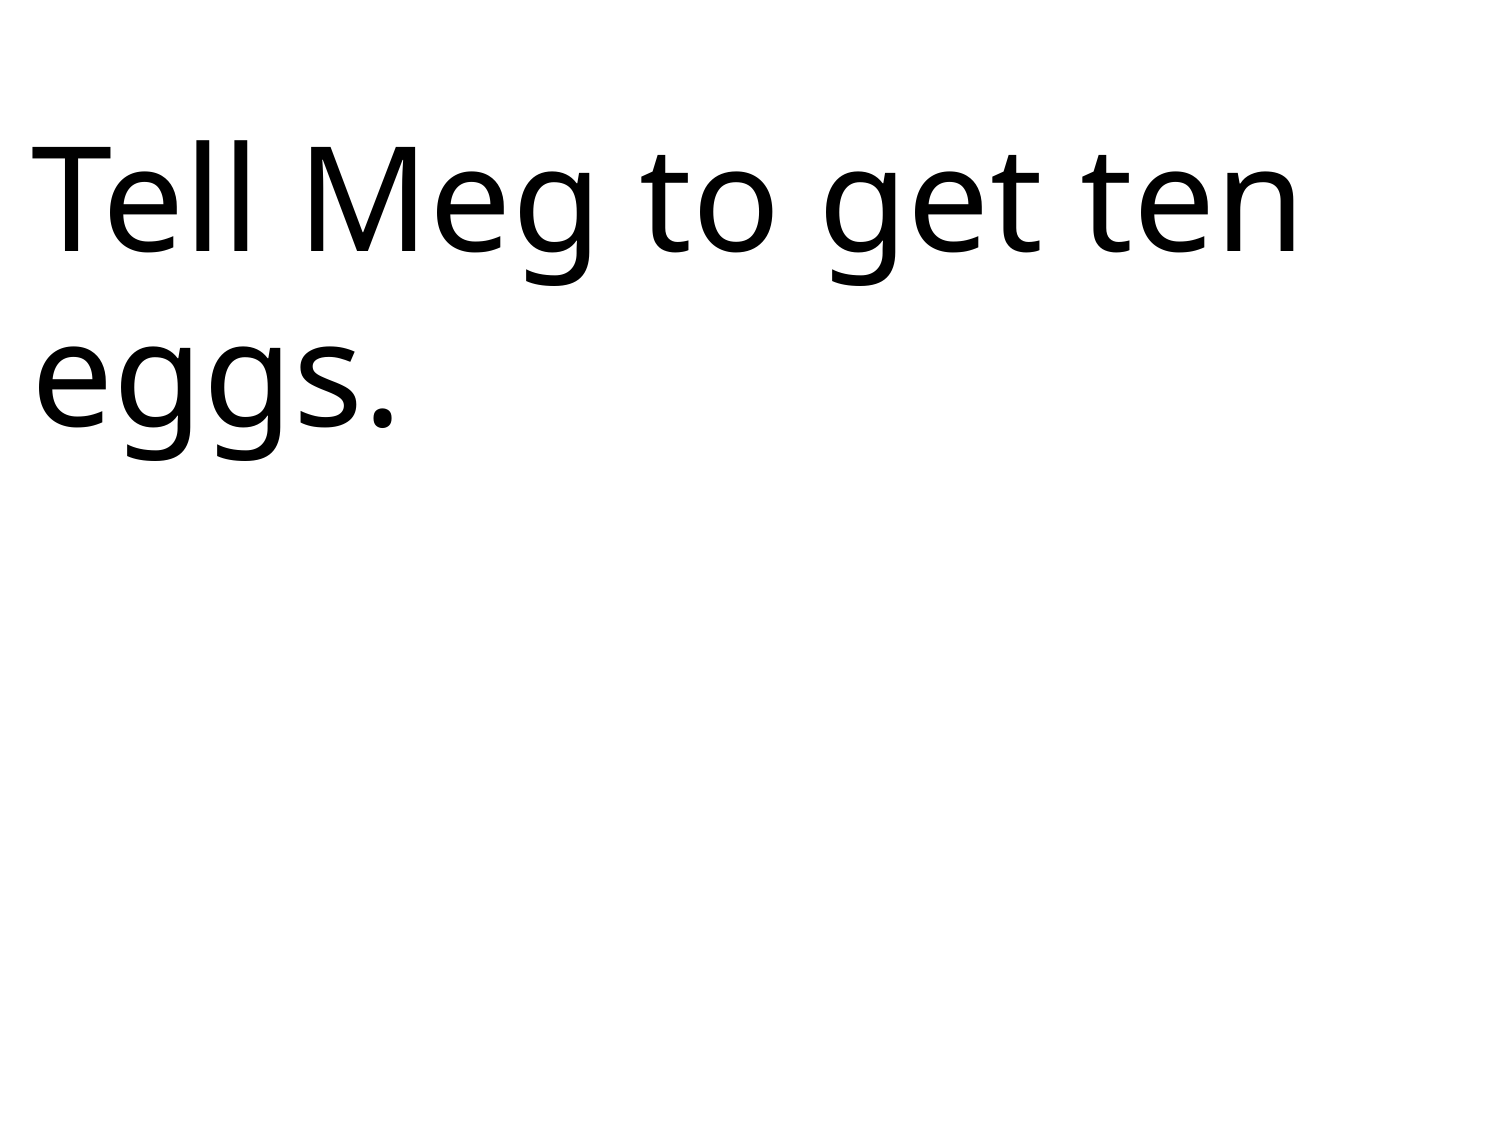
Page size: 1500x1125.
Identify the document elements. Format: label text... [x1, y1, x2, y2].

text_box Tell Meg to get ten eggs. [17, 98, 1465, 639]
